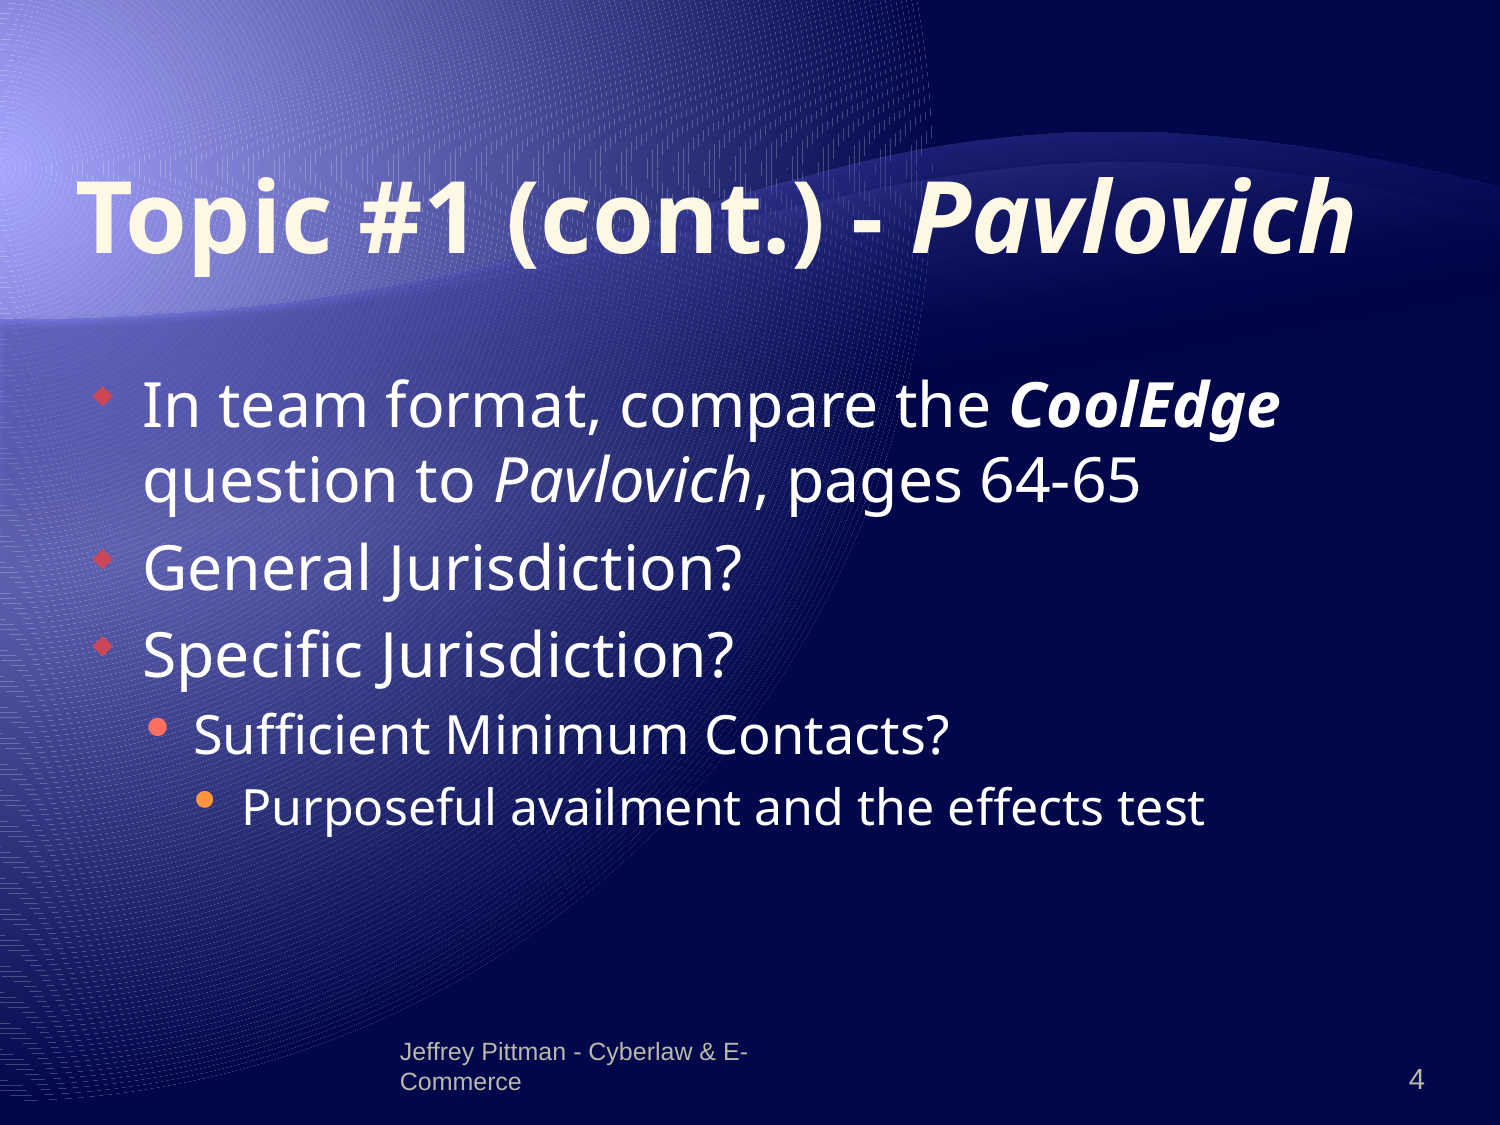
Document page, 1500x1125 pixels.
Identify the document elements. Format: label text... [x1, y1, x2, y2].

title Topic #1 (cont.) - Pavlovich [75, 87, 1425, 275]
list In team format, compare the CoolEdge question to Pavlovich, pages 64-65 General Jurisdiction? Specific Jurisdiction? Sufficient Minimum Contacts? Purposeful availment and the effects test [74, 357, 1426, 1033]
slide_number 4 [1337, 1042, 1425, 1103]
footer Jeffrey Pittman - Cyberlaw & E-Commerce [399, 1042, 875, 1103]
